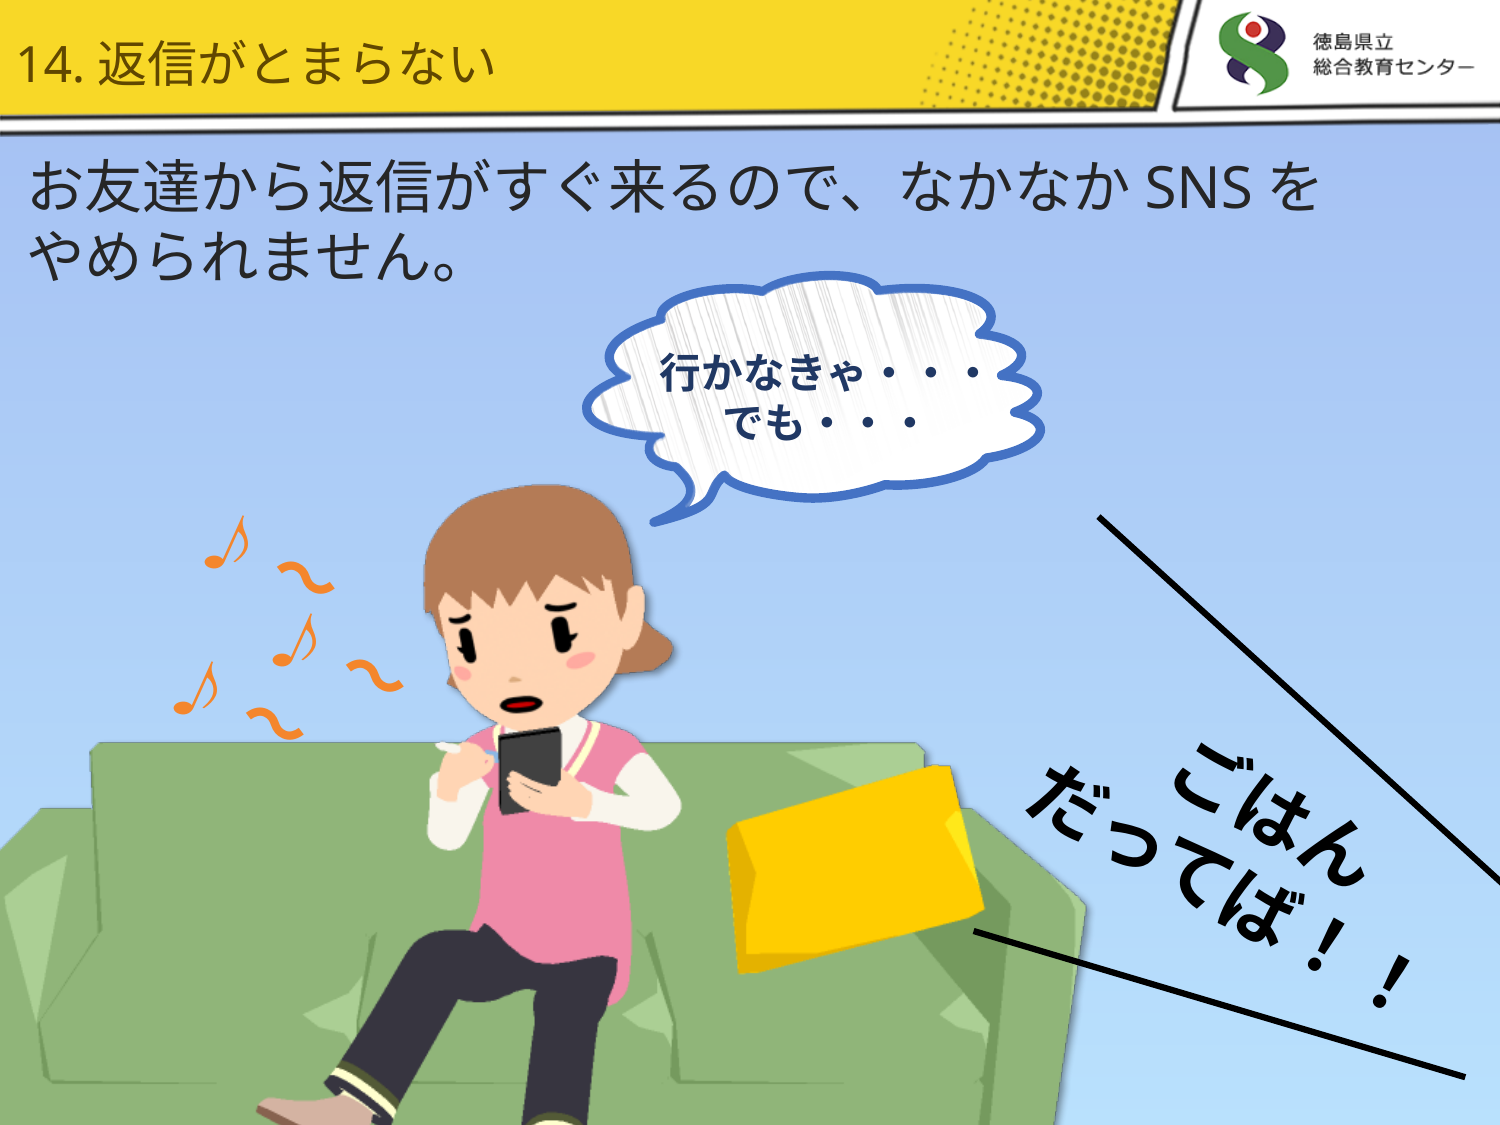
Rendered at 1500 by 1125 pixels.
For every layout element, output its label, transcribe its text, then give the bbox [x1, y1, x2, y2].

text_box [576, 227, 1153, 519]
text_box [973, 930, 1466, 1078]
title 14.返信がとまらない [0, 0, 1500, 134]
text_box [1098, 516, 1500, 891]
text_box ごはん だってば！！ [1125, 891, 1500, 1086]
picture [0, 98, 1500, 1125]
text_box お友達から返信がすぐ来るので、なかなかSNSを やめられません。 [1095, 142, 1462, 298]
